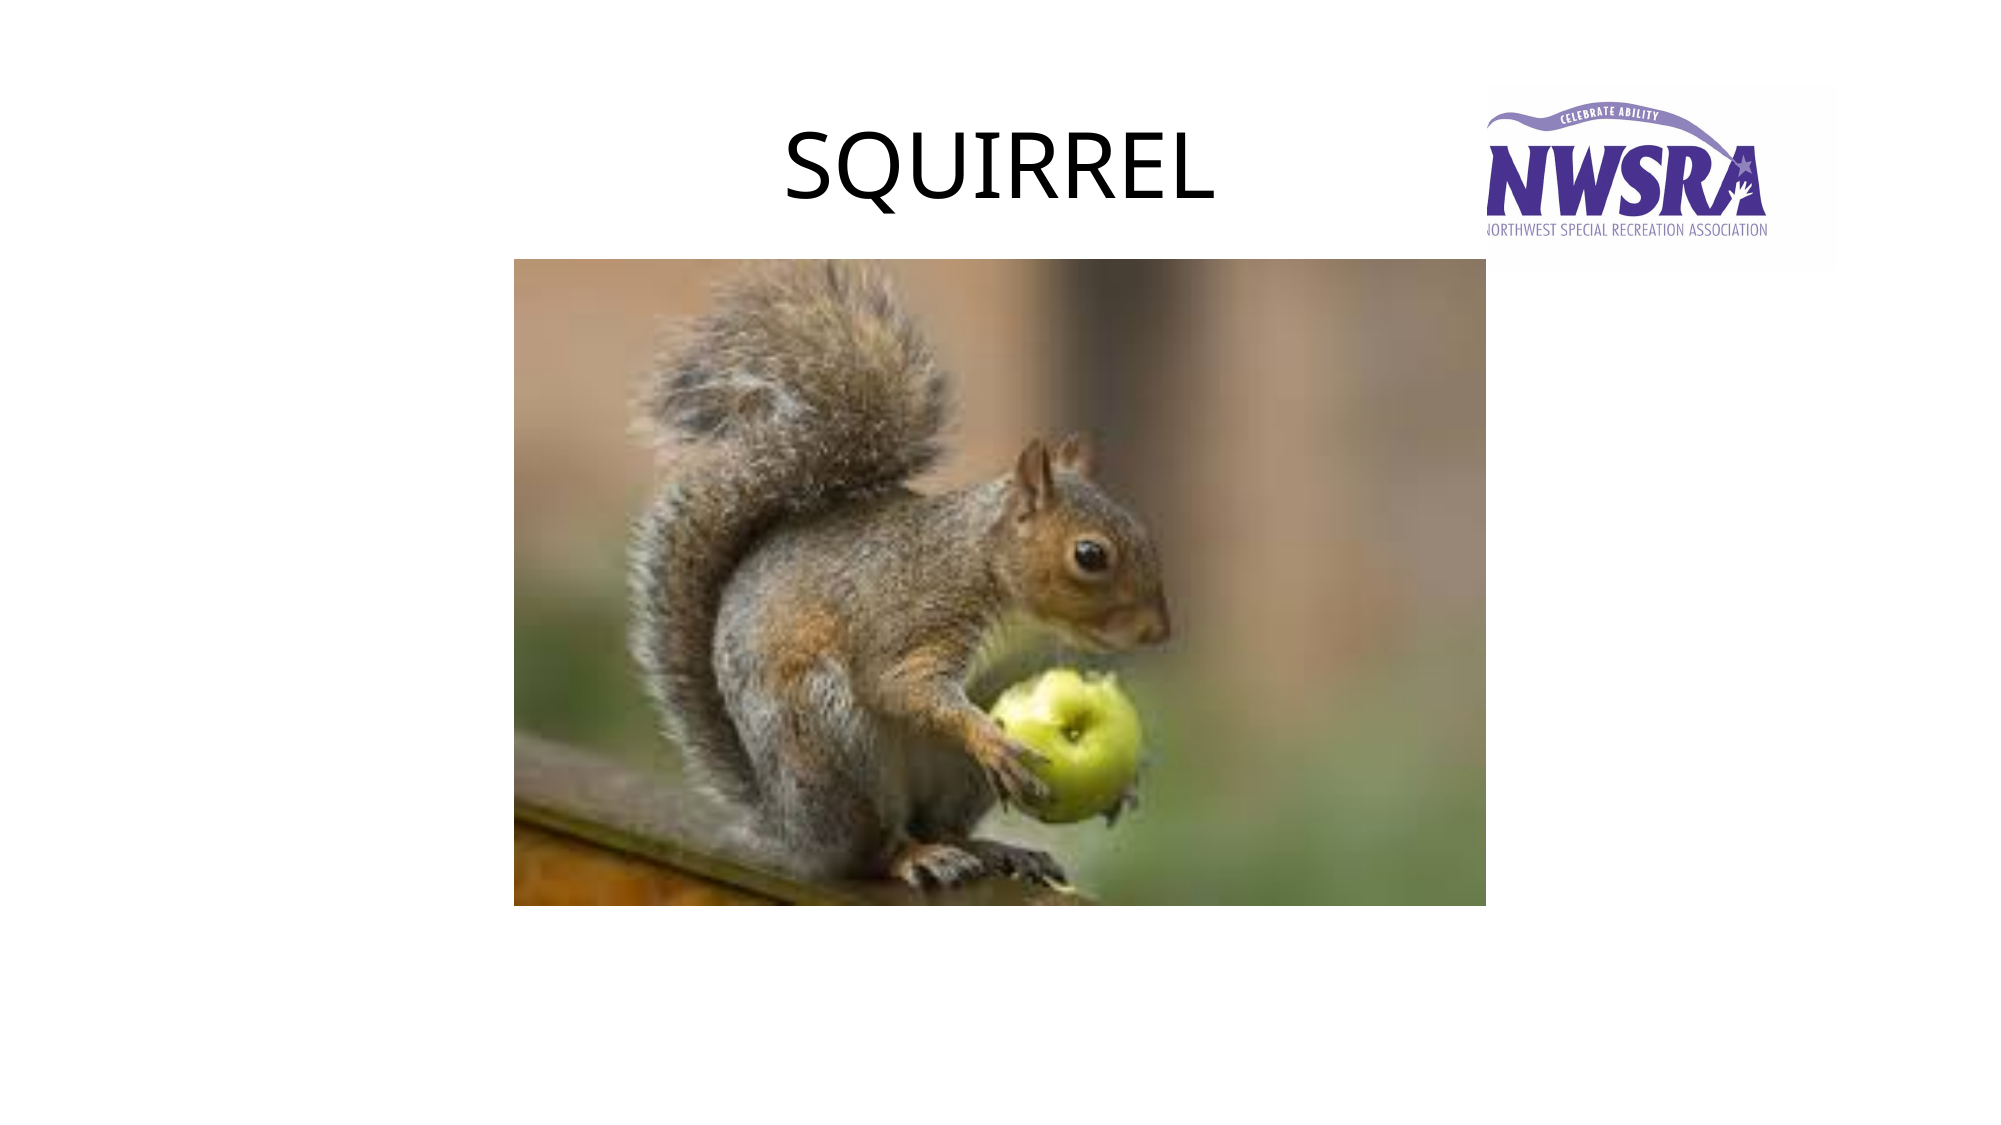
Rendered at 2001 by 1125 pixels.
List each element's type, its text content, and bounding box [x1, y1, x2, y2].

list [514, 259, 1486, 906]
title SQUIRREL [137, 59, 1863, 278]
